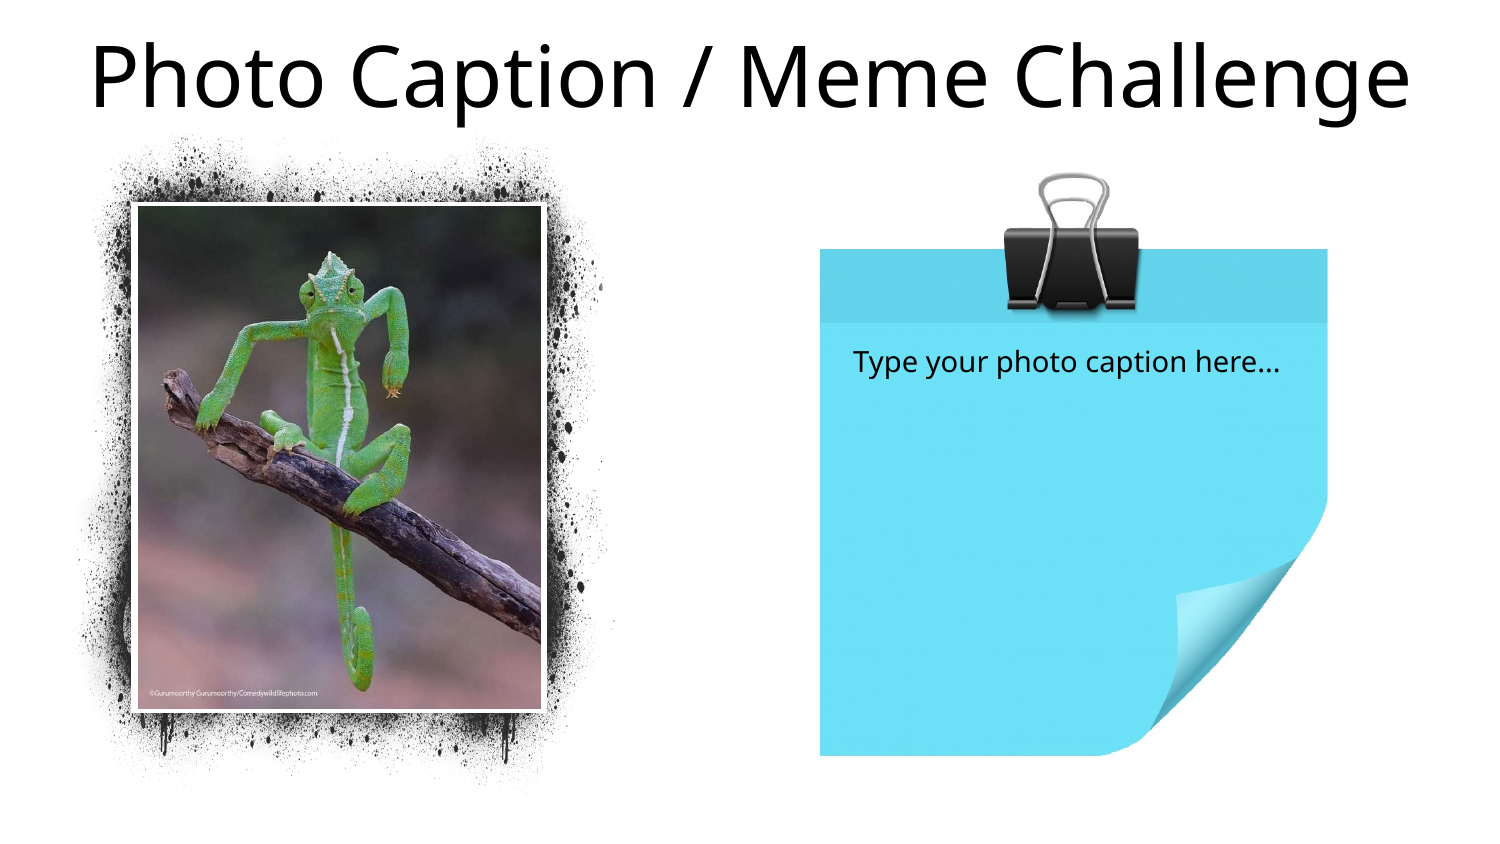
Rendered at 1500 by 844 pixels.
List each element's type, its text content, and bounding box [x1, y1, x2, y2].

text_box Photo Caption / Meme Challenge [6, 7, 1496, 150]
picture [782, 167, 1383, 795]
picture [71, 133, 616, 809]
